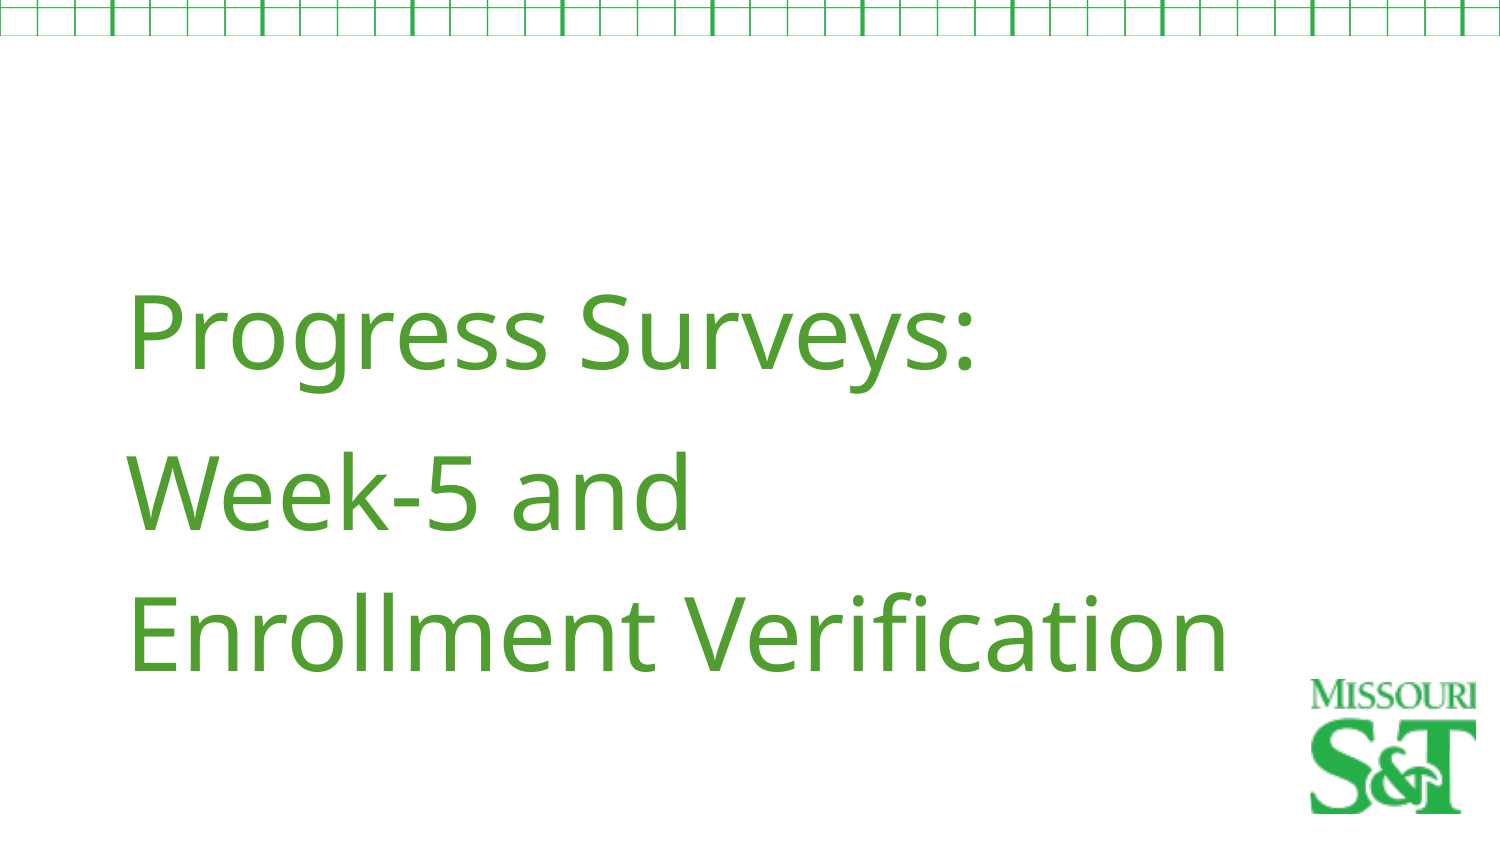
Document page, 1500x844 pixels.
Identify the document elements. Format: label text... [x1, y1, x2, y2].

picture [0, 0, 1500, 36]
list Progress Surveys: Week-5 and Enrollment Verification [110, 251, 1254, 732]
